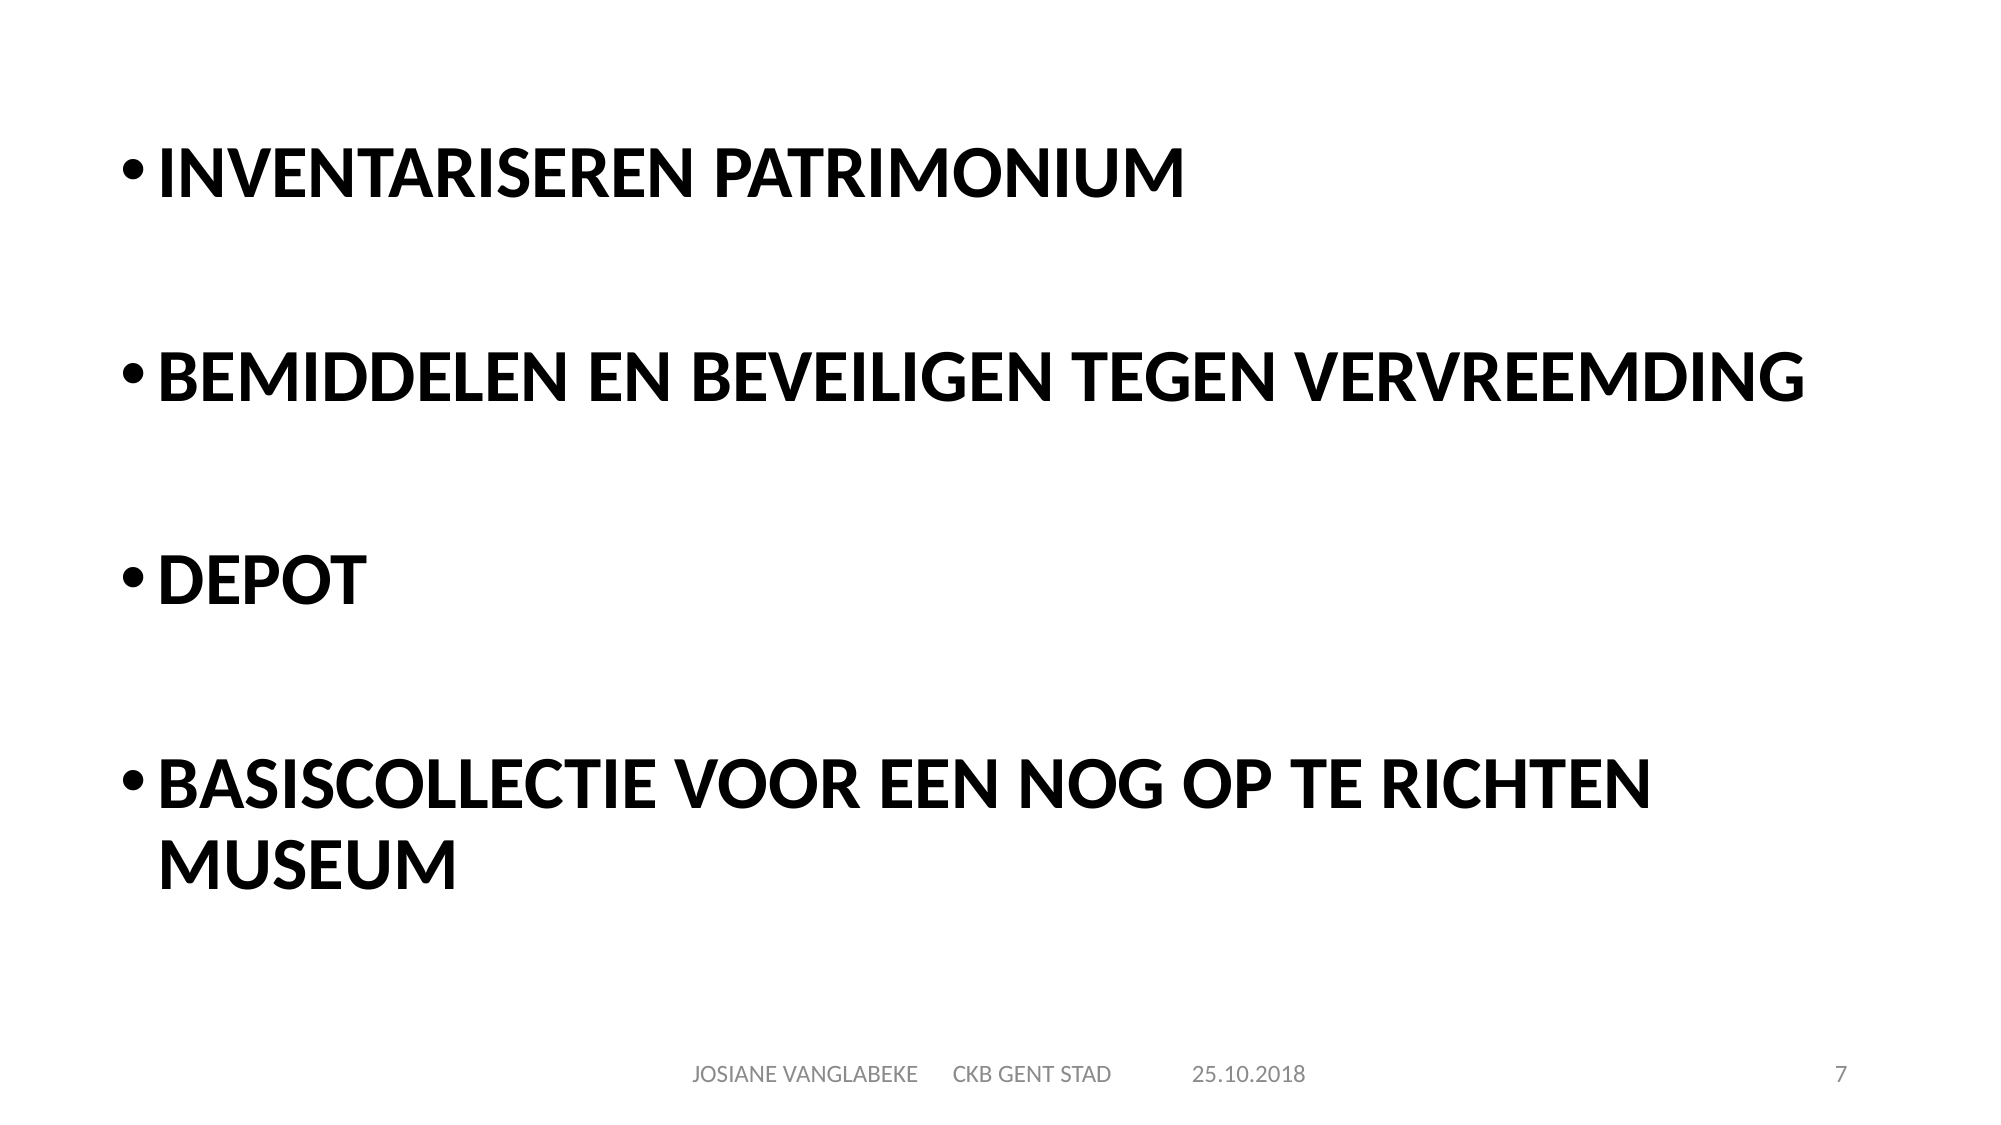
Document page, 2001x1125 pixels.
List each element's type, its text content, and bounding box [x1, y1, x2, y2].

slide_number 7 [1412, 1042, 1863, 1103]
list Inventariseren patrimonium Bemiddelen en beveiligen tegen vervreemding Depot Basiscollectie voor een nog op te richten museum [105, 125, 1831, 959]
footer JOSIANE VANGLABEKE CKB GENT STAD 25.10.2018 [662, 1042, 1338, 1103]
